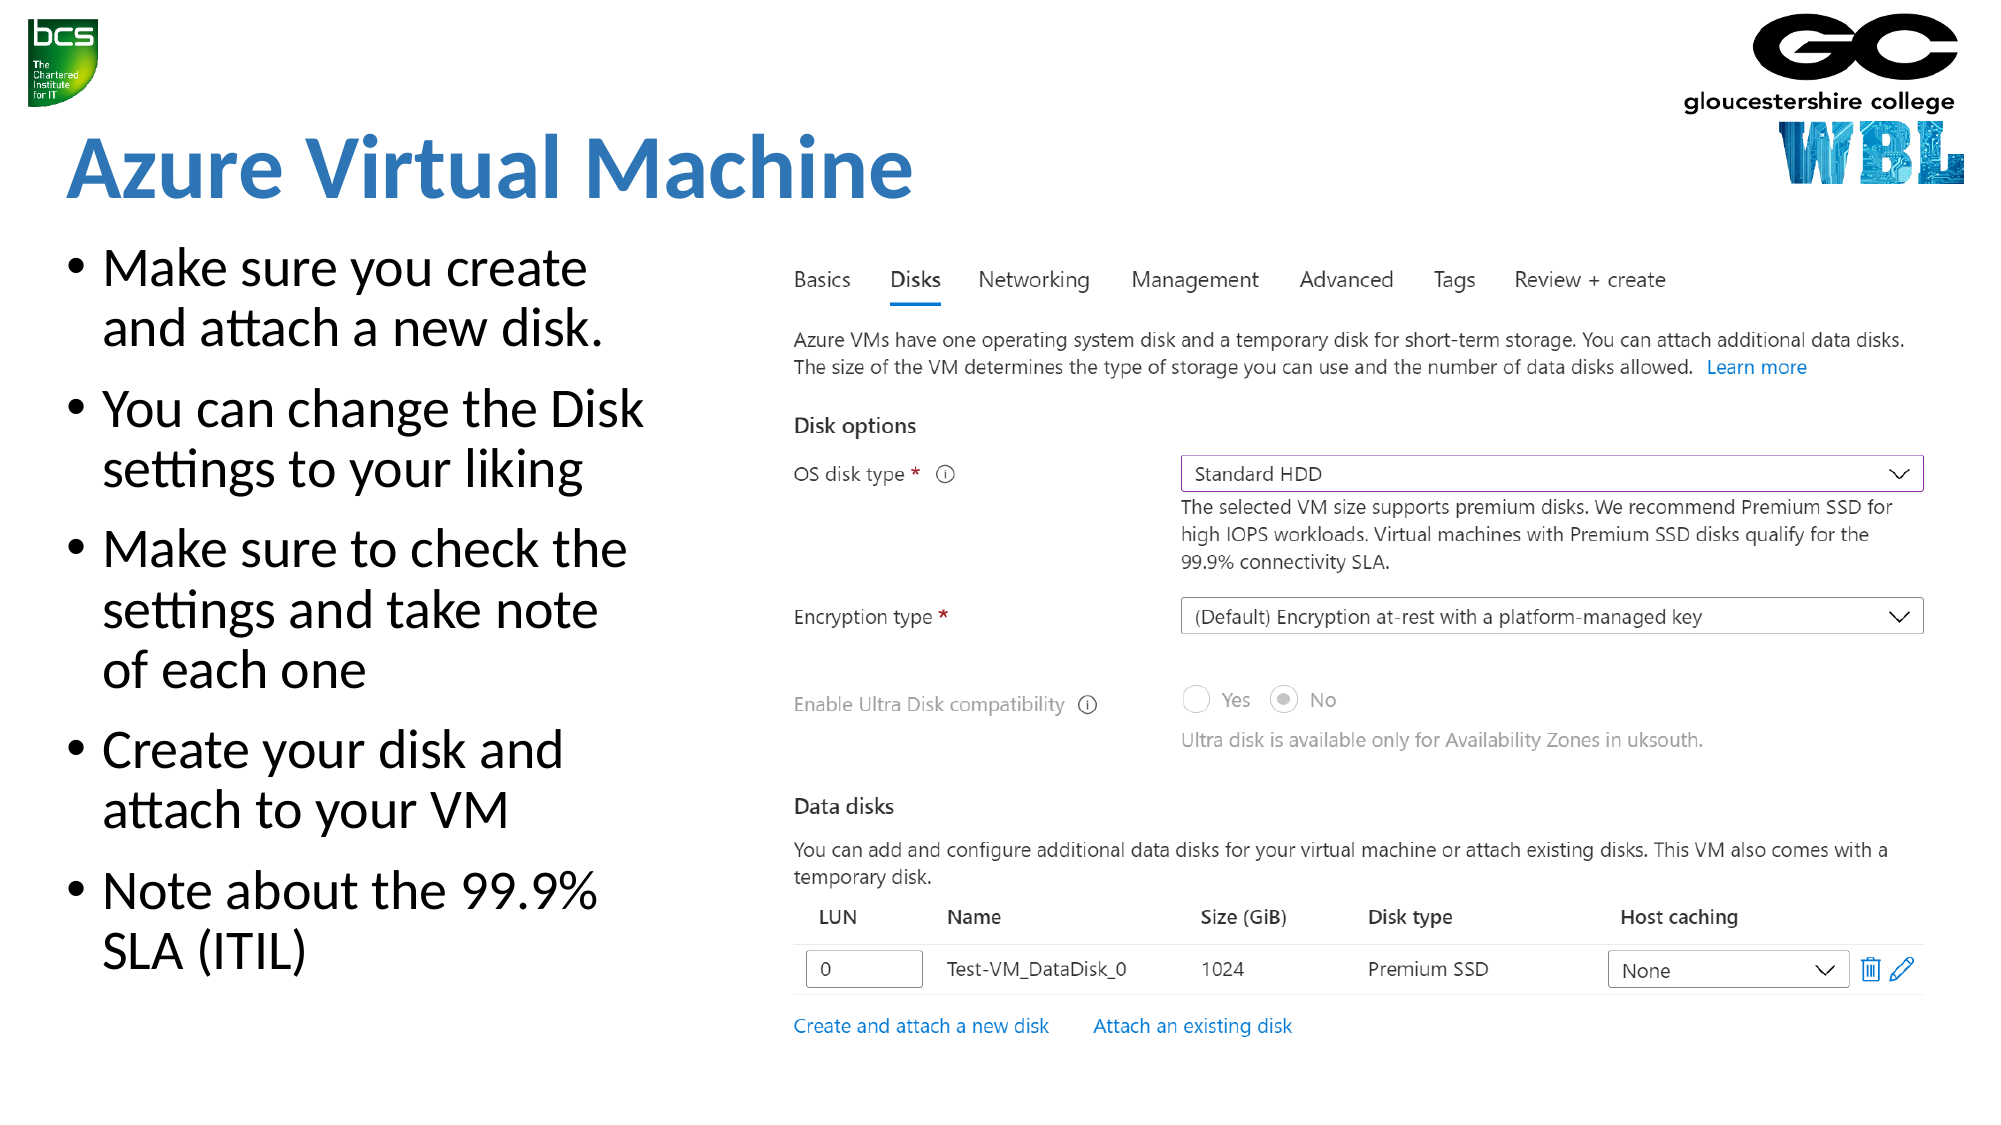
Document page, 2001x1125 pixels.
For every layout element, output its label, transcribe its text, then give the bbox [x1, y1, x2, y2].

text_box Make sure you create and attach a new disk. You can change the Disk settings to your liking Make sure to check the settings and take note of each one Create your disk and attach to your VM Note about the 99.9% SLA (ITIL) [51, 230, 664, 1041]
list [778, 255, 1949, 1066]
title Azure Virtual Machine [51, 59, 1953, 278]
picture [1674, 5, 1964, 155]
picture [28, 19, 98, 107]
picture [1953, 163, 1959, 172]
